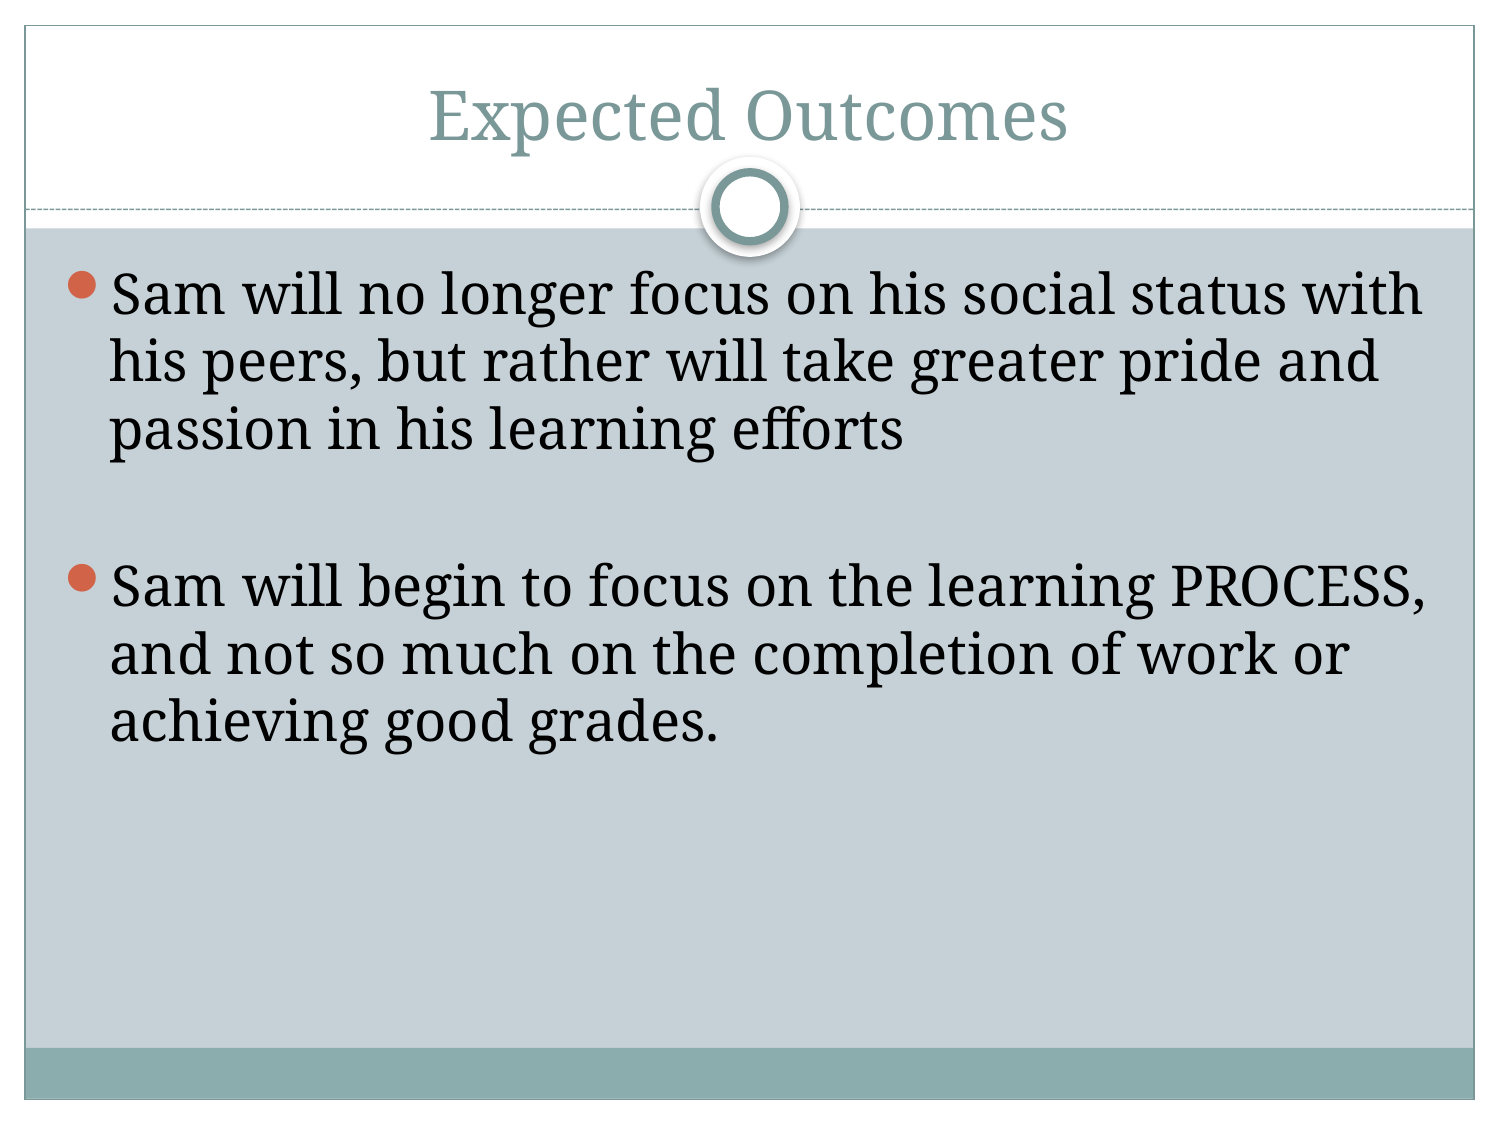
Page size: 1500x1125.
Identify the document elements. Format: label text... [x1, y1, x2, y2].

title Expected Outcomes [49, 37, 1450, 162]
list Sam will no longer focus on his social status with his peers, but rather will take greater pride and passion in his learning efforts Sam will begin to focus on the learning PROCESS, and not so much on the completion of work or achieving good grades. [49, 250, 1445, 1001]
